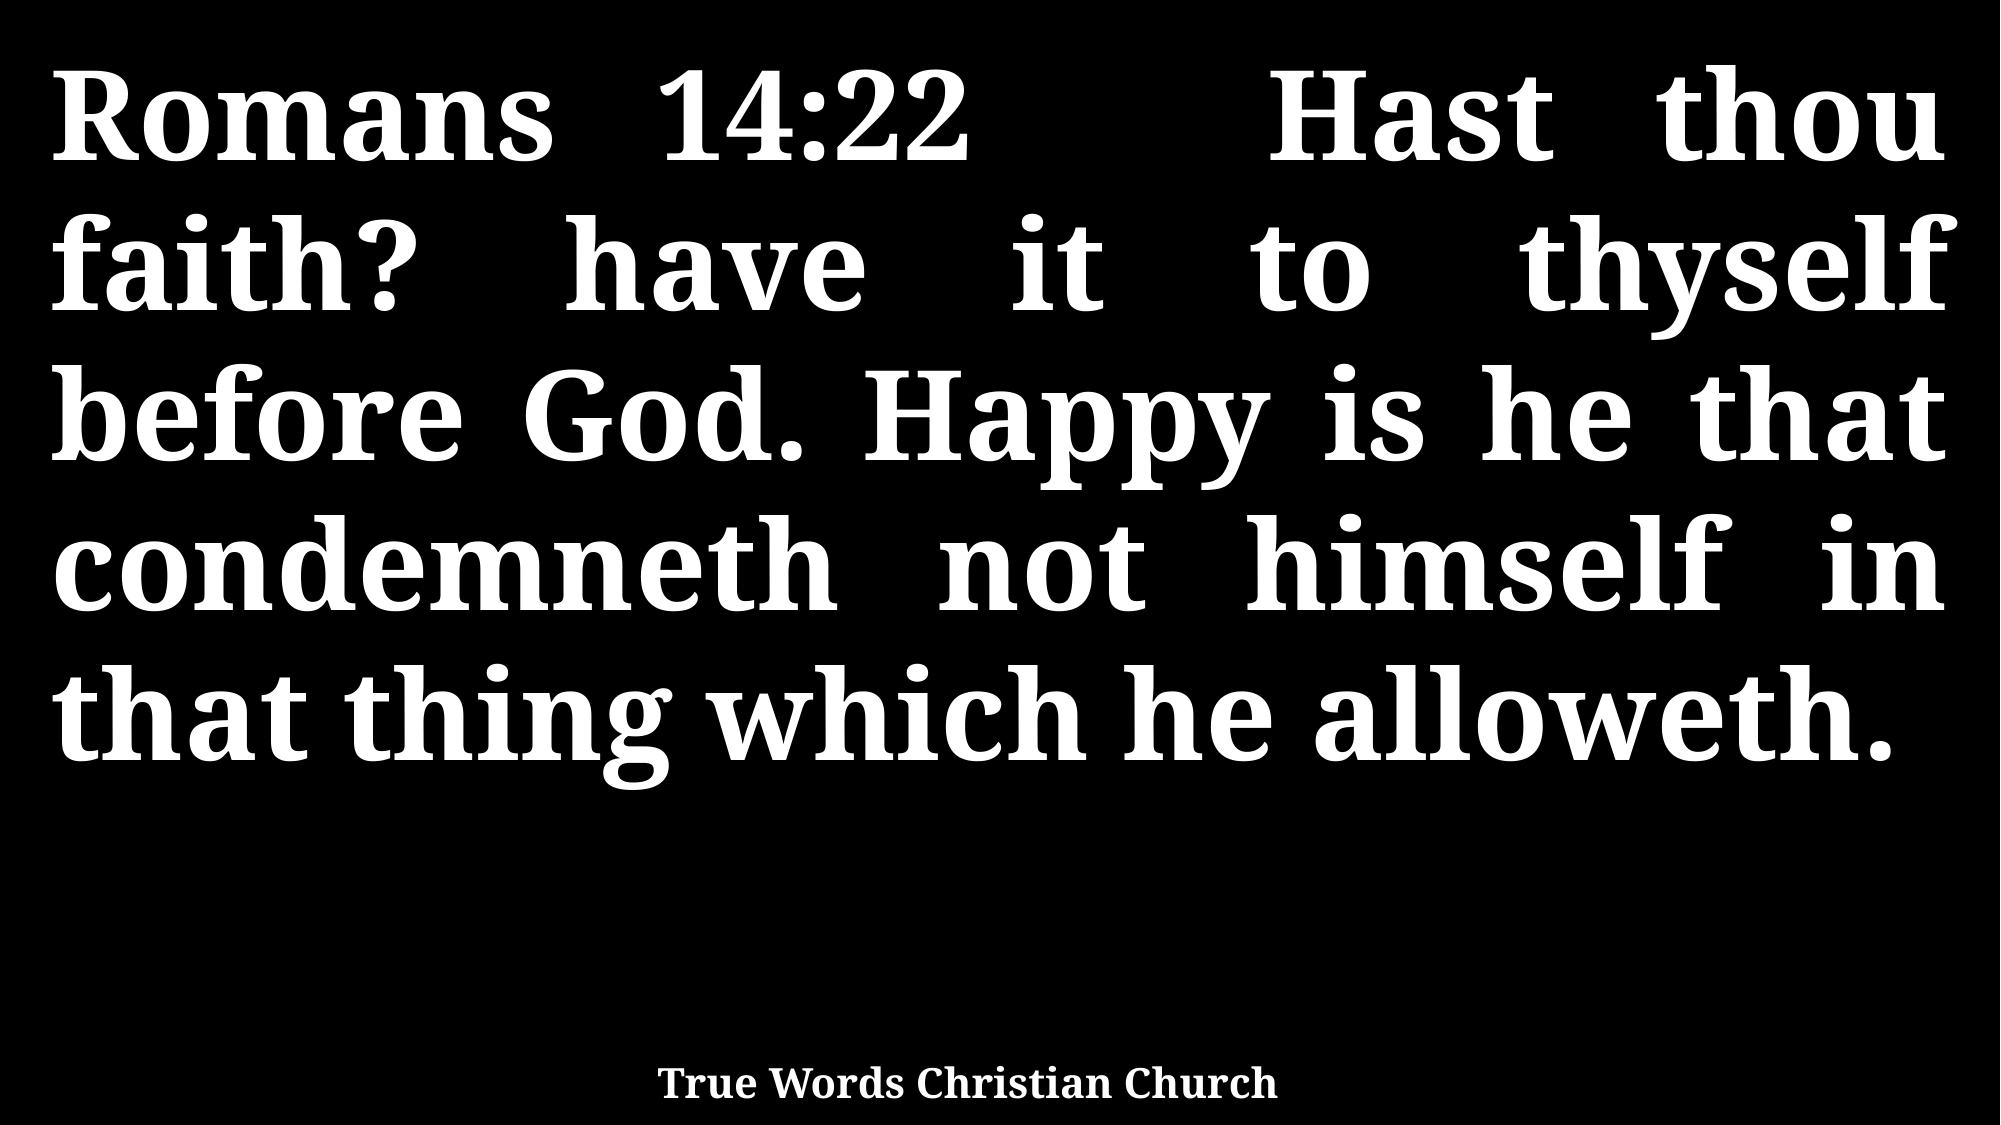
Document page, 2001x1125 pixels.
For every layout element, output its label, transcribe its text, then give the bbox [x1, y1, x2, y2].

text_box Romans 14:22 Hast thou faith? have it to thyself before God. Happy is he that condemneth not himself in that thing which he alloweth. [35, 28, 1965, 793]
text_box True Words Christian Church [642, 1049, 1294, 1114]
